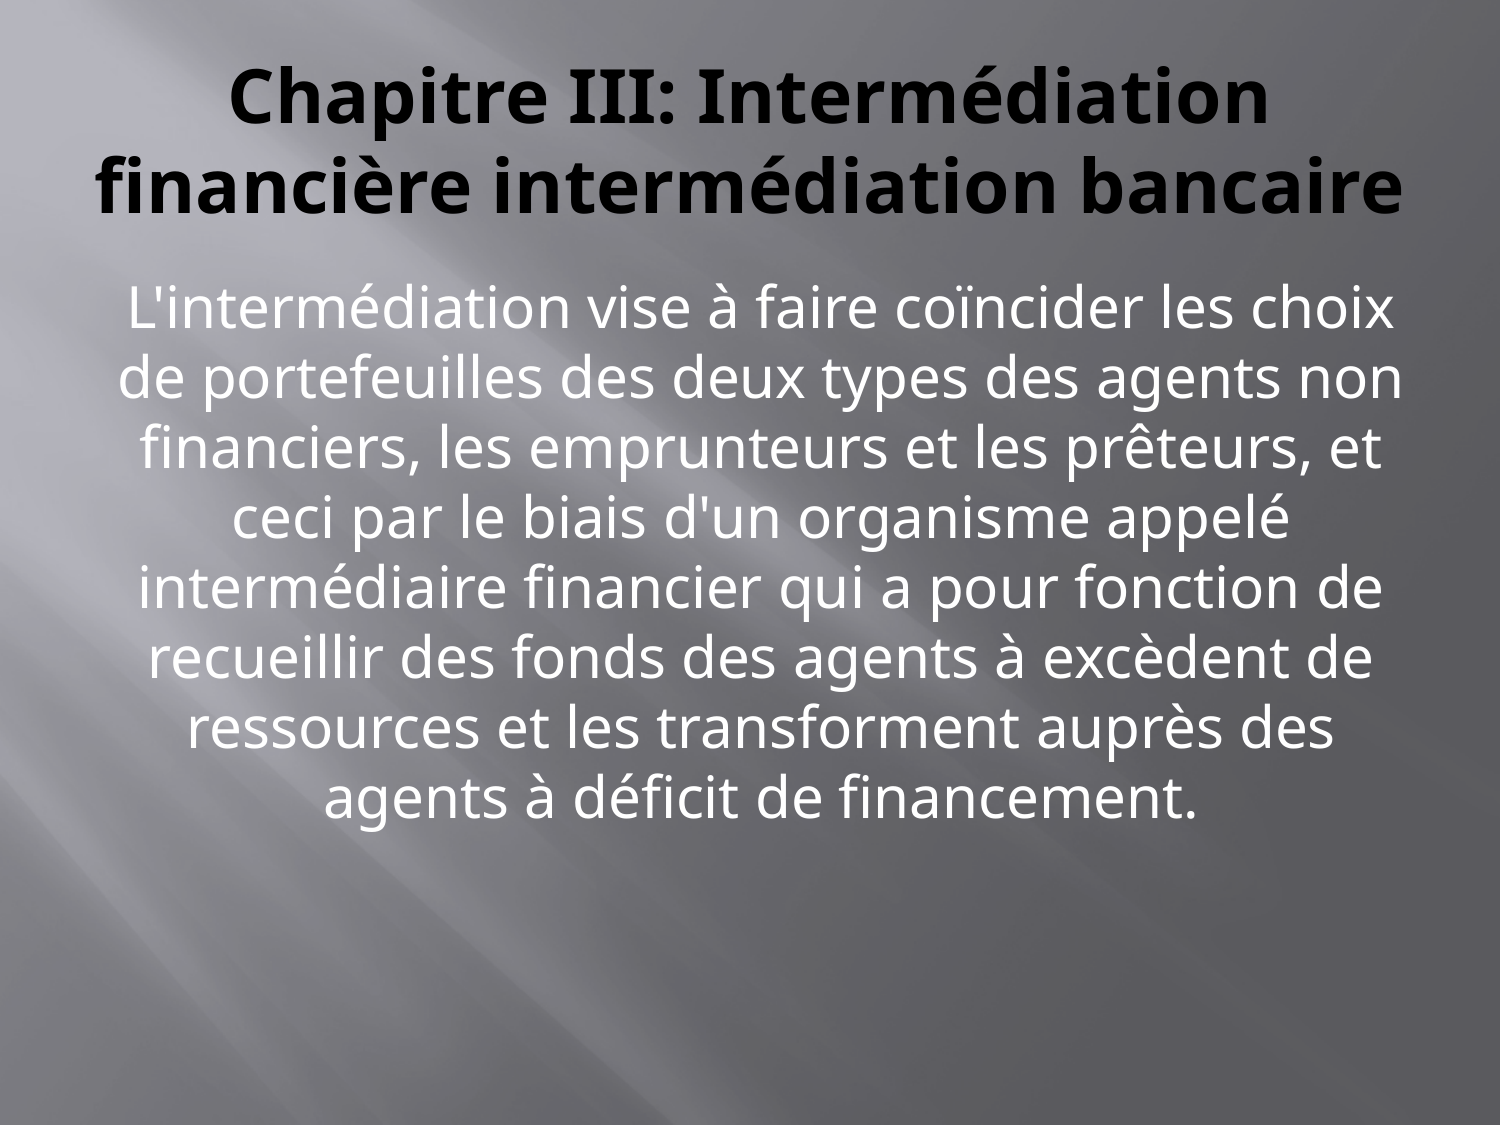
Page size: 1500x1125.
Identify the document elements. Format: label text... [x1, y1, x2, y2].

list L'intermédiation vise à faire coïncider les choix de portefeuilles des deux types des agents non financiers, les emprunteurs et les prêteurs, et ceci par le biais d'un organisme appelé intermédiaire financier qui a pour fonction de recueillir des fonds des agents à excèdent de ressources et les transforment auprès des agents à déficit de financement. [75, 262, 1425, 1035]
title Chapitre III: Intermédiation financière intermédiation bancaire [75, 45, 1425, 233]
